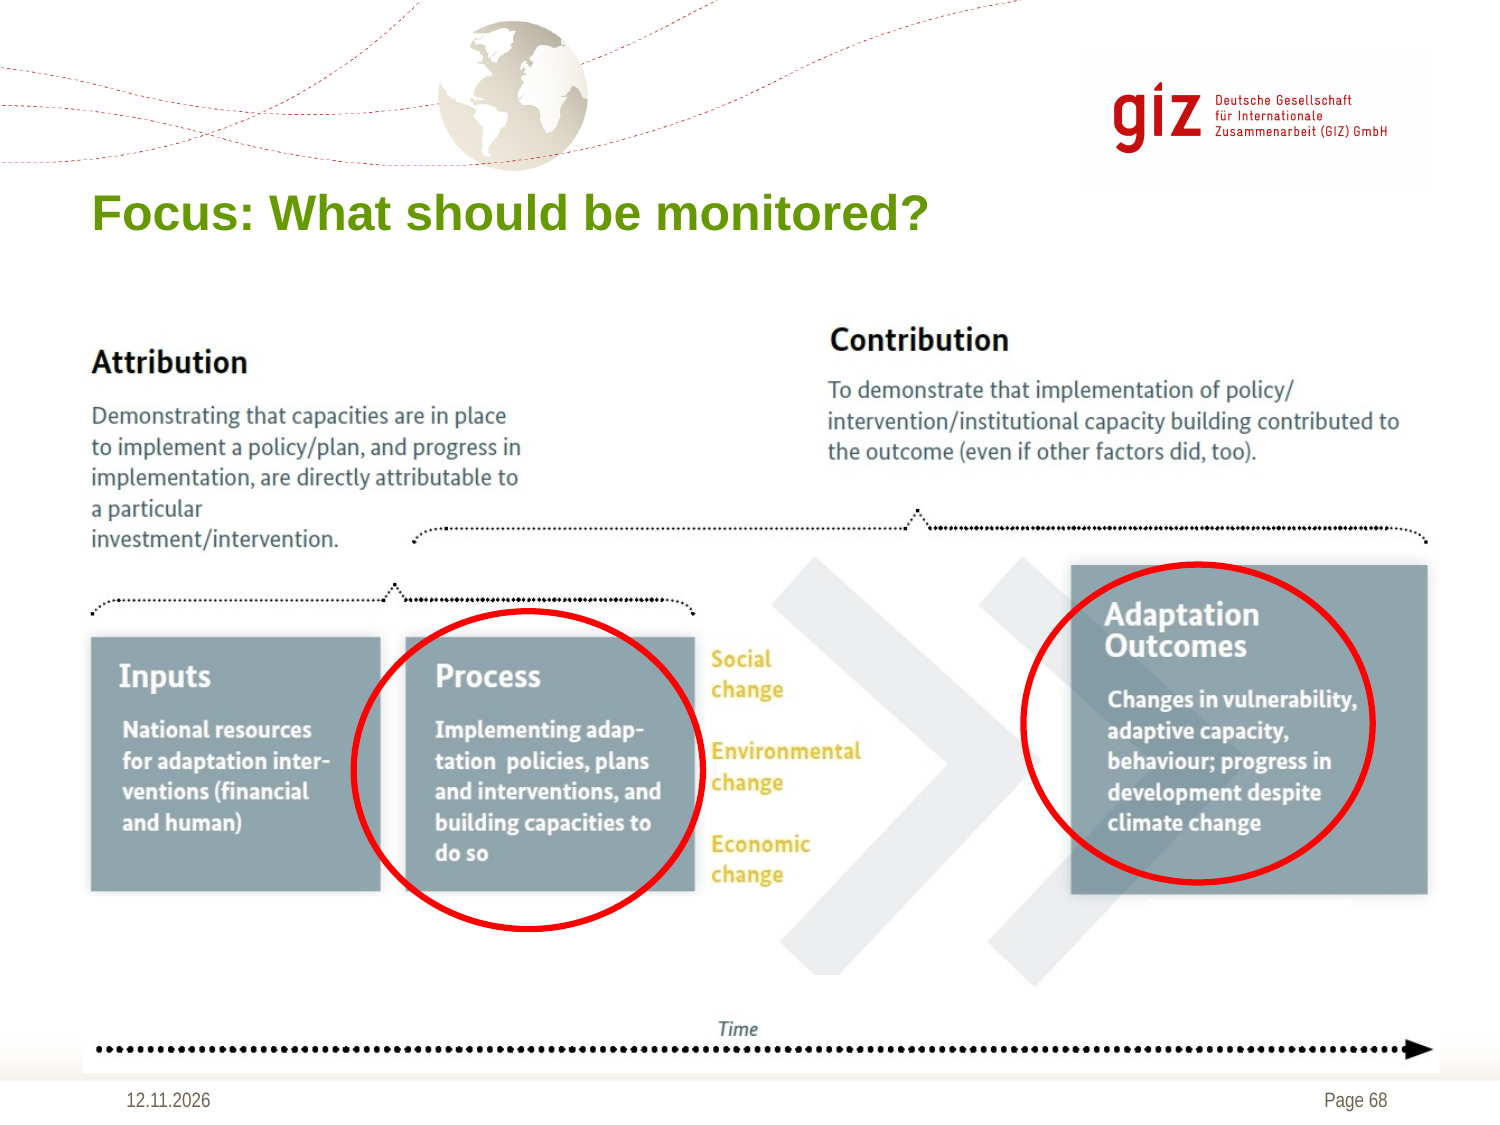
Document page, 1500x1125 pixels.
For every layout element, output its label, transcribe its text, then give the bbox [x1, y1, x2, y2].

title Focus: What should be monitored? [76, 172, 1312, 262]
picture [0, 0, 1500, 194]
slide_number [111, 1082, 325, 1121]
picture [0, 296, 1500, 1081]
